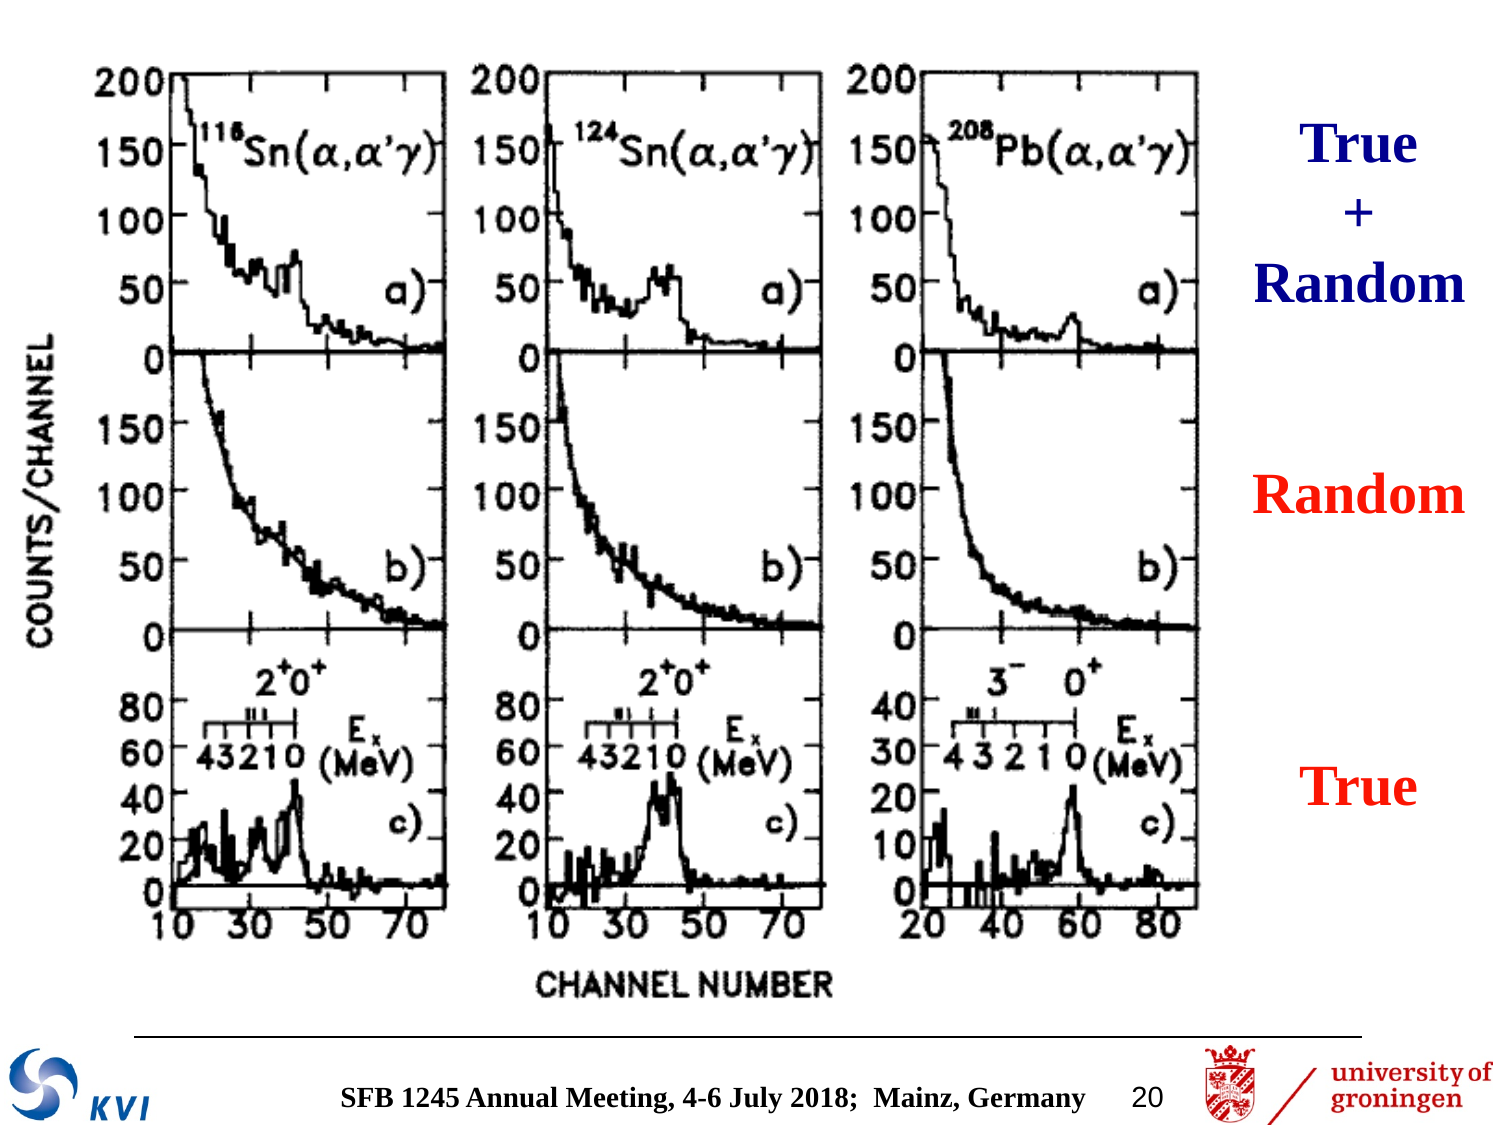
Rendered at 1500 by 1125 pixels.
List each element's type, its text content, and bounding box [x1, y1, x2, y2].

picture [1205, 1045, 1493, 1125]
text_box Random [1260, 378, 1500, 577]
text_box True [1260, 670, 1500, 869]
title True + Random [1260, 96, 1500, 296]
picture [0, 46, 1256, 1017]
picture [4, 1044, 217, 1125]
